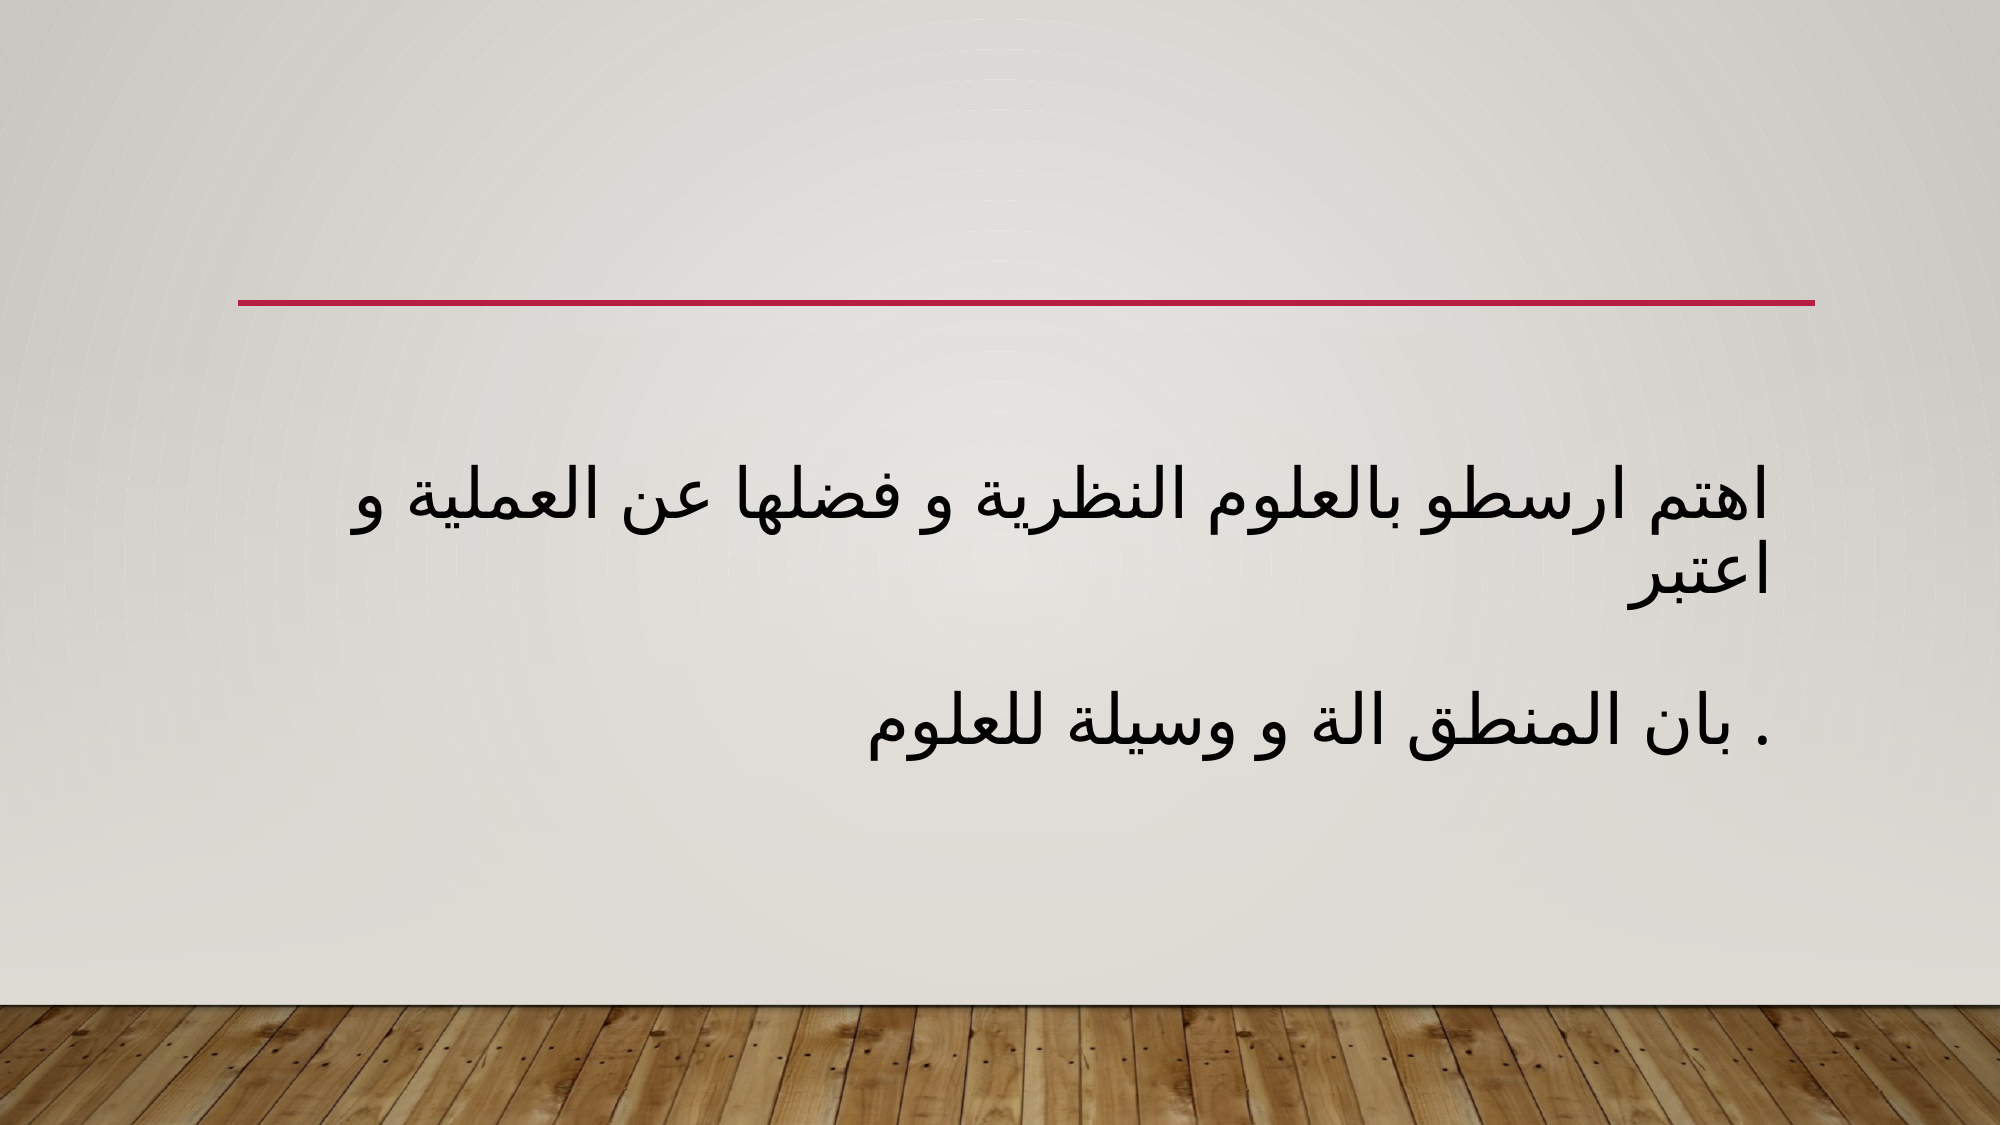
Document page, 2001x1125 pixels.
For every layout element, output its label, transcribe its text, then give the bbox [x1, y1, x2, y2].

title اهتم ارسطو بالعلوم النظرية و فضلها عن العملية و اعتبر بان المنطق الة و وسيلة للعلوم. [212, 329, 1788, 950]
picture [0, 1005, 2000, 1125]
